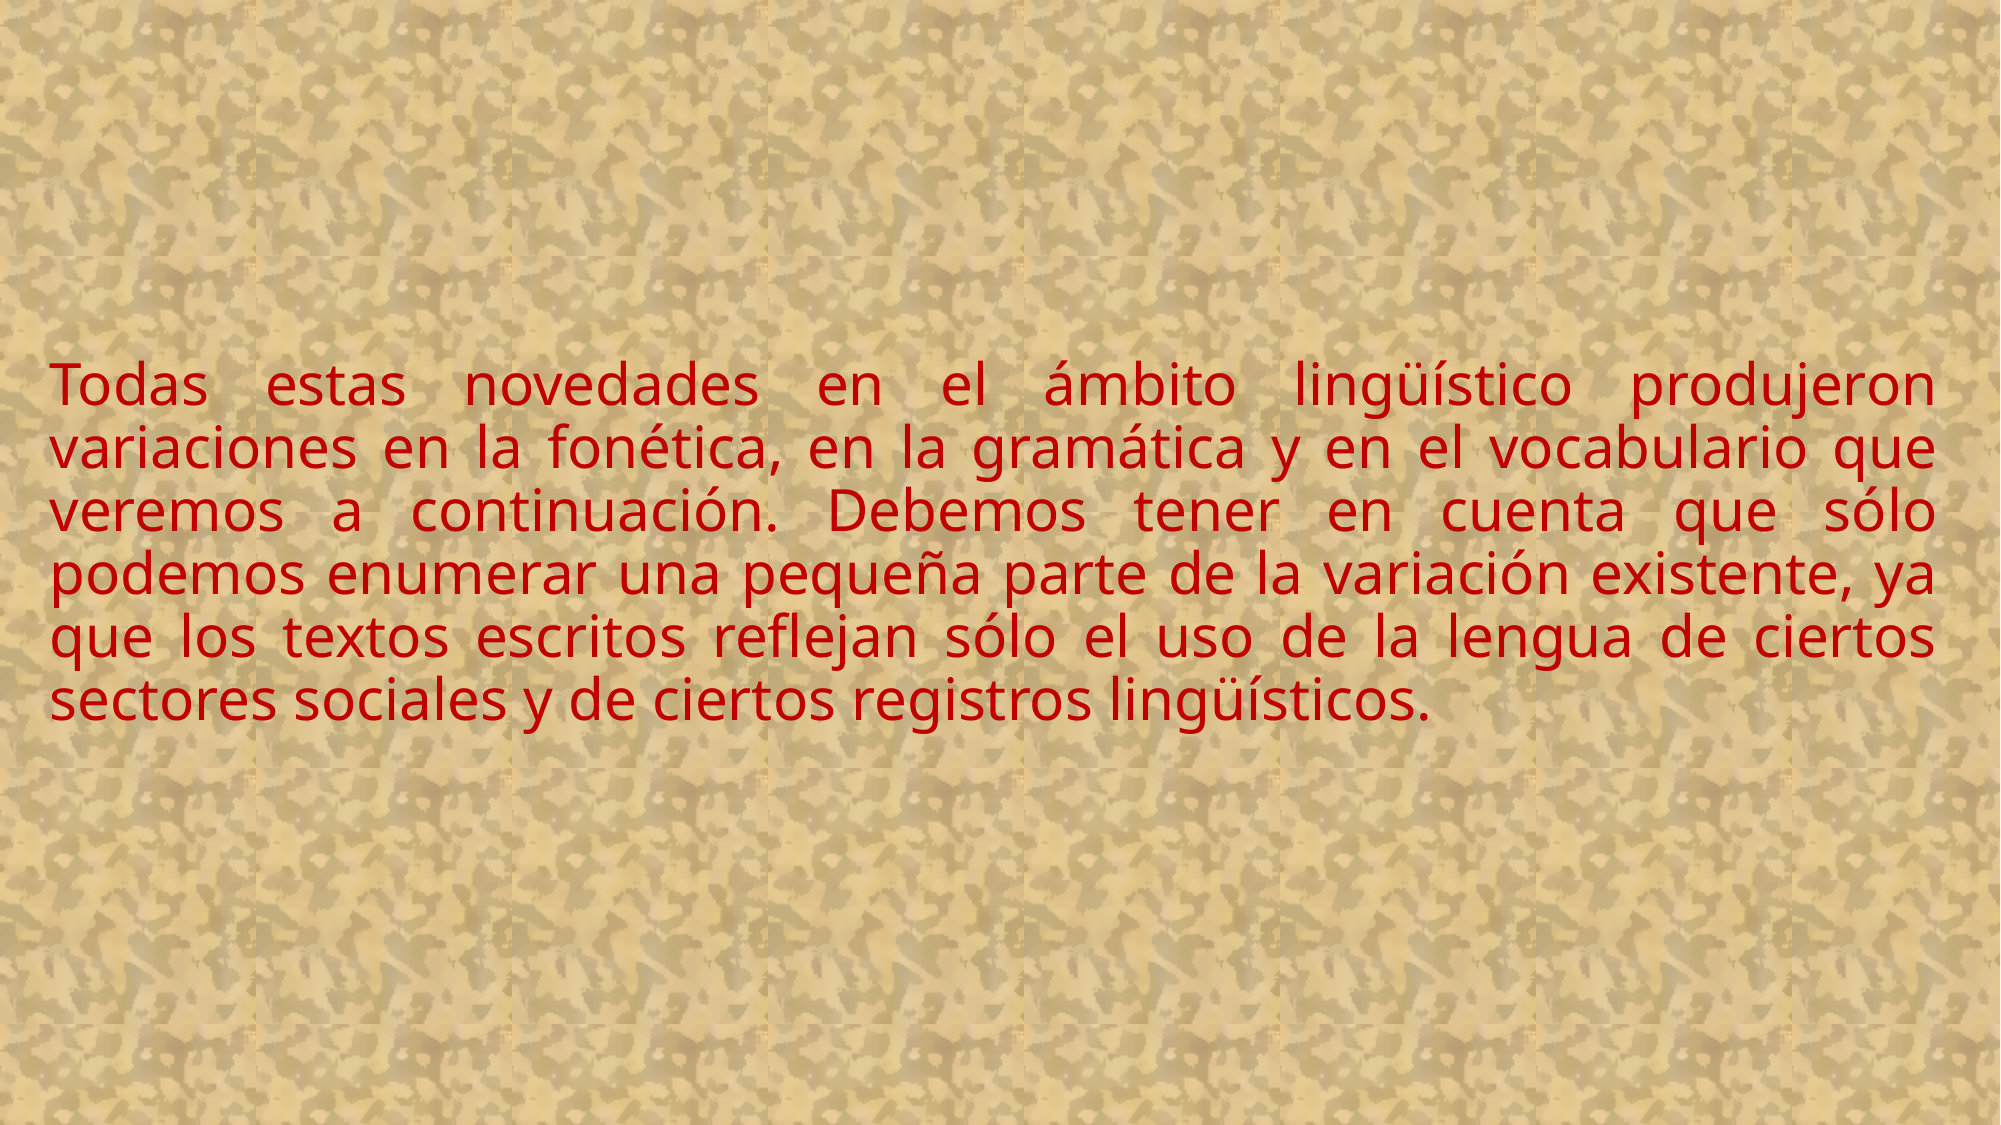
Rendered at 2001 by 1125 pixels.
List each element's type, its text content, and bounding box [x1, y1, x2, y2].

subtitle Todas estas novedades en el ámbito lingüístico produjeron variaciones en la fonética, en la gramática y en el vocabulario que veremos a continuación. Debemos tener en cuenta que sólo podemos enumerar una pequeña parte de la variación existente, ya que los textos escritos reflejan sólo el uso de la lengua de ciertos sectores sociales y de ciertos registros lingüísticos. [34, 348, 1953, 834]
picture [0, 0, 2001, 1125]
